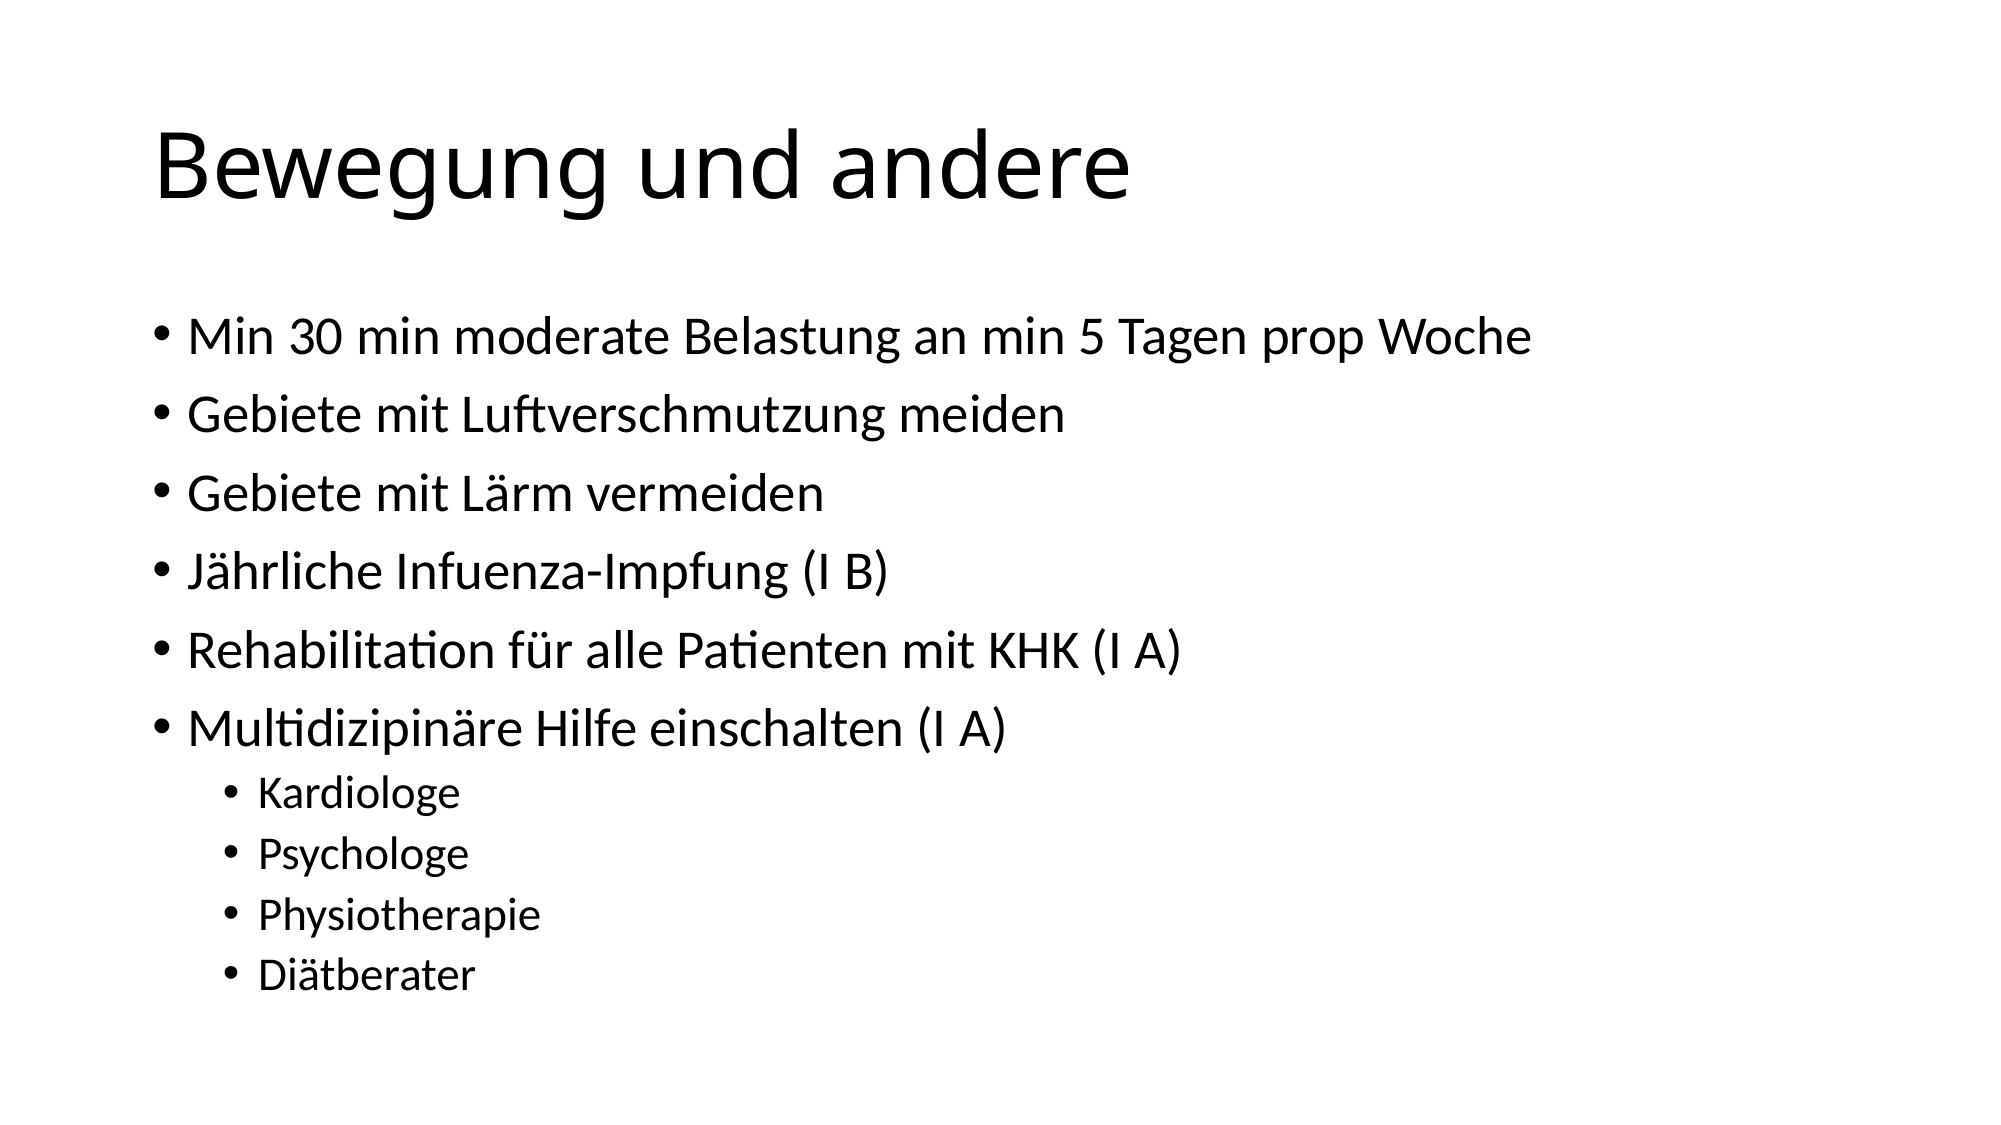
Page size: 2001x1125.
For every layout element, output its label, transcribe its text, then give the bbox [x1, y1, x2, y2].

title Bewegung und andere [137, 59, 1863, 278]
list Min 30 min moderate Belastung an min 5 Tagen prop Woche Gebiete mit Luftverschmutzung meiden Gebiete mit Lärm vermeiden Jährliche Infuenza-Impfung (I B) Rehabilitation für alle Patienten mit KHK (I A) Multidizipinäre Hilfe einschalten (I A) Kardiologe Psychologe Physiotherapie Diätberater [137, 299, 1863, 1014]
